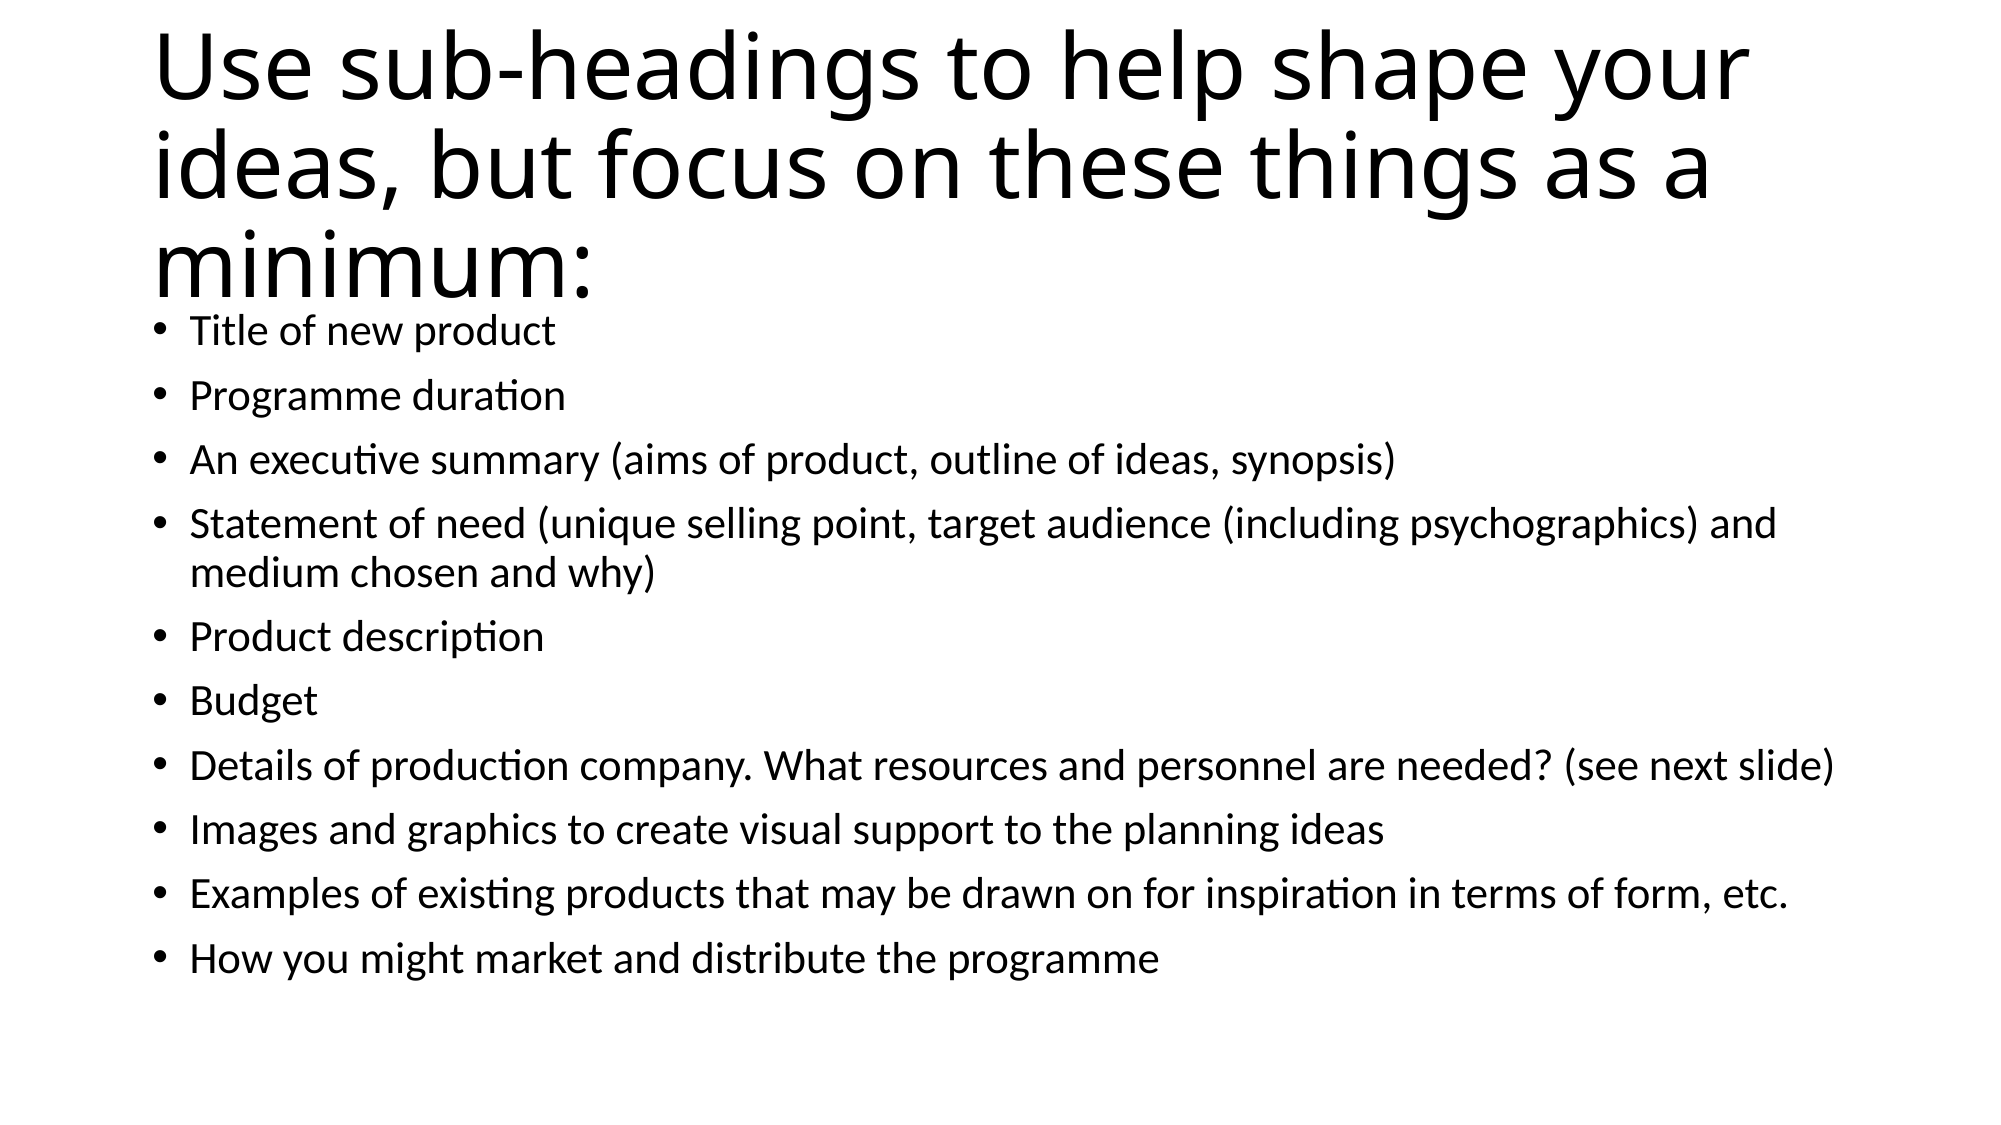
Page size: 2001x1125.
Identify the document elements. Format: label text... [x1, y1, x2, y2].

title Use sub-headings to help shape your ideas, but focus on these things as a minimum: [137, 59, 1863, 278]
list Title of new product Programme duration An executive summary (aims of product, outline of ideas, synopsis) Statement of need (unique selling point, target audience (including psychographics) and medium chosen and why) Product description Budget Details of production company. What resources and personnel are needed? (see next slide) Images and graphics to create visual support to the planning ideas Examples of existing products that may be drawn on for inspiration in terms of form, etc. How you might market and distribute the programme [137, 299, 1863, 1014]
